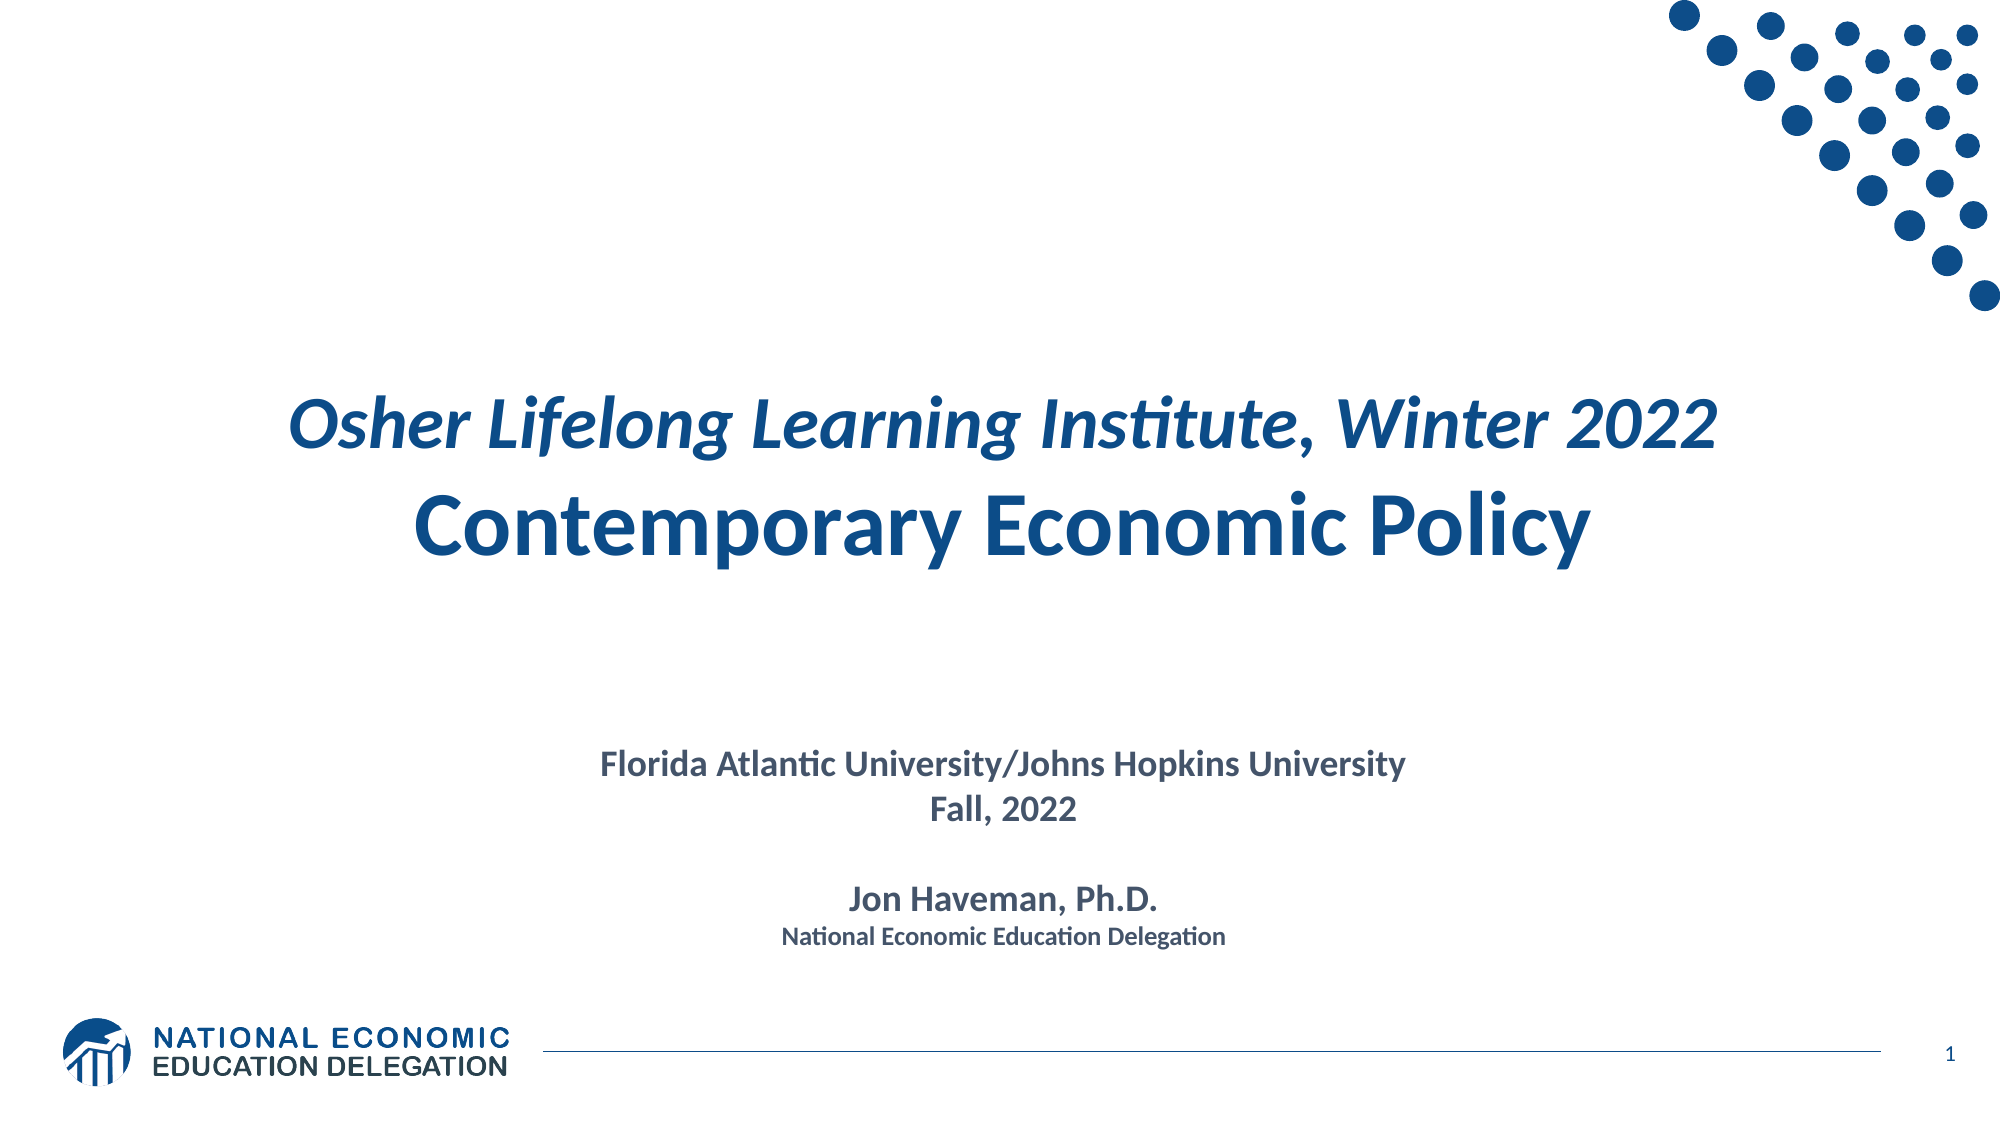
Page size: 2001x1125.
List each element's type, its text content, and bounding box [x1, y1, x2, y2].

picture [55, 1013, 520, 1091]
subtitle Osher Lifelong Learning Institute, Winter 2022 Contemporary Economic Policy [165, 294, 1843, 654]
slide_number 1 [1521, 1022, 1972, 1082]
text_box Florida Atlantic University/Johns Hopkins University Fall, 2022 Jon Haveman, Ph.D. National Economic Education Delegation [253, 731, 1754, 959]
